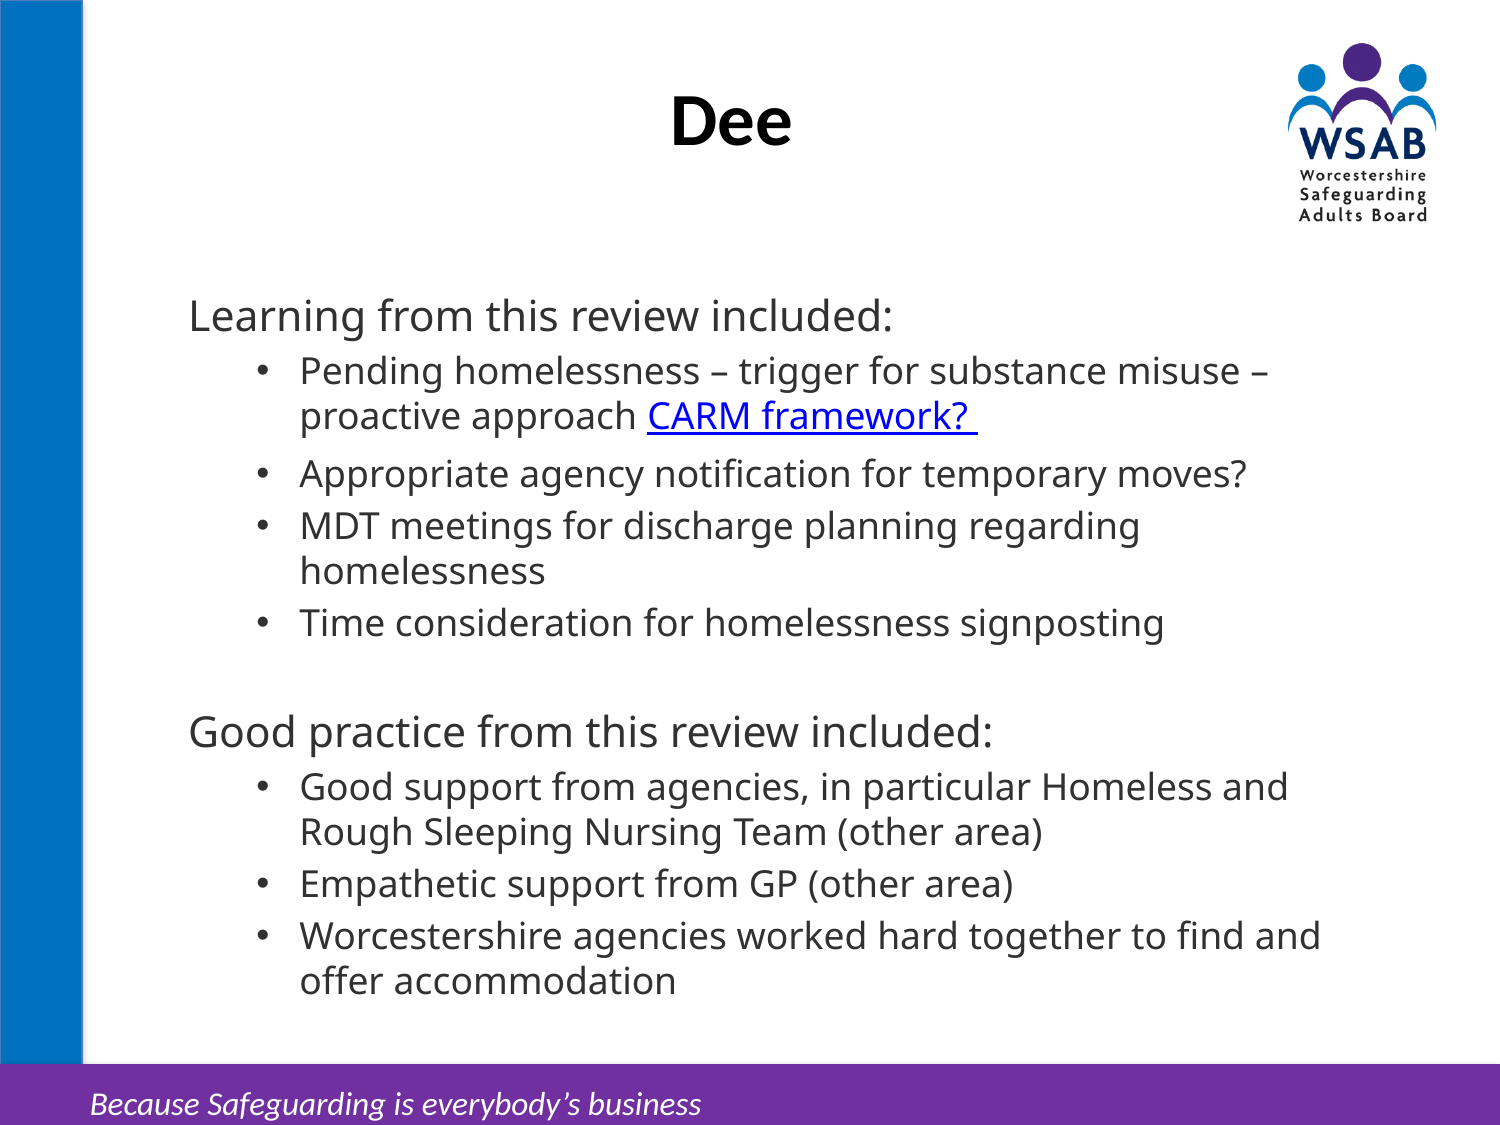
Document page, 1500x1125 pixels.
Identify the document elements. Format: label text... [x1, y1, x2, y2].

text_box Because Safeguarding is everybody’s business [0, 1064, 1500, 1125]
subtitle Learning from this review included: Pending homelessness – trigger for substance misuse – proactive approach CARM framework? Appropriate agency notification for temporary moves? MDT meetings for discharge planning regarding homelessness Time consideration for homelessness signposting Good practice from this review included: Good support from agencies, in particular Homeless and Rough Sleeping Nursing Team (other area) Empathetic support from GP (other area) Worcestershire agencies worked hard together to find and offer accommodation [173, 281, 1400, 1010]
title Dee [173, 40, 1291, 281]
picture [1274, 39, 1449, 227]
text_box [0, 0, 83, 1062]
